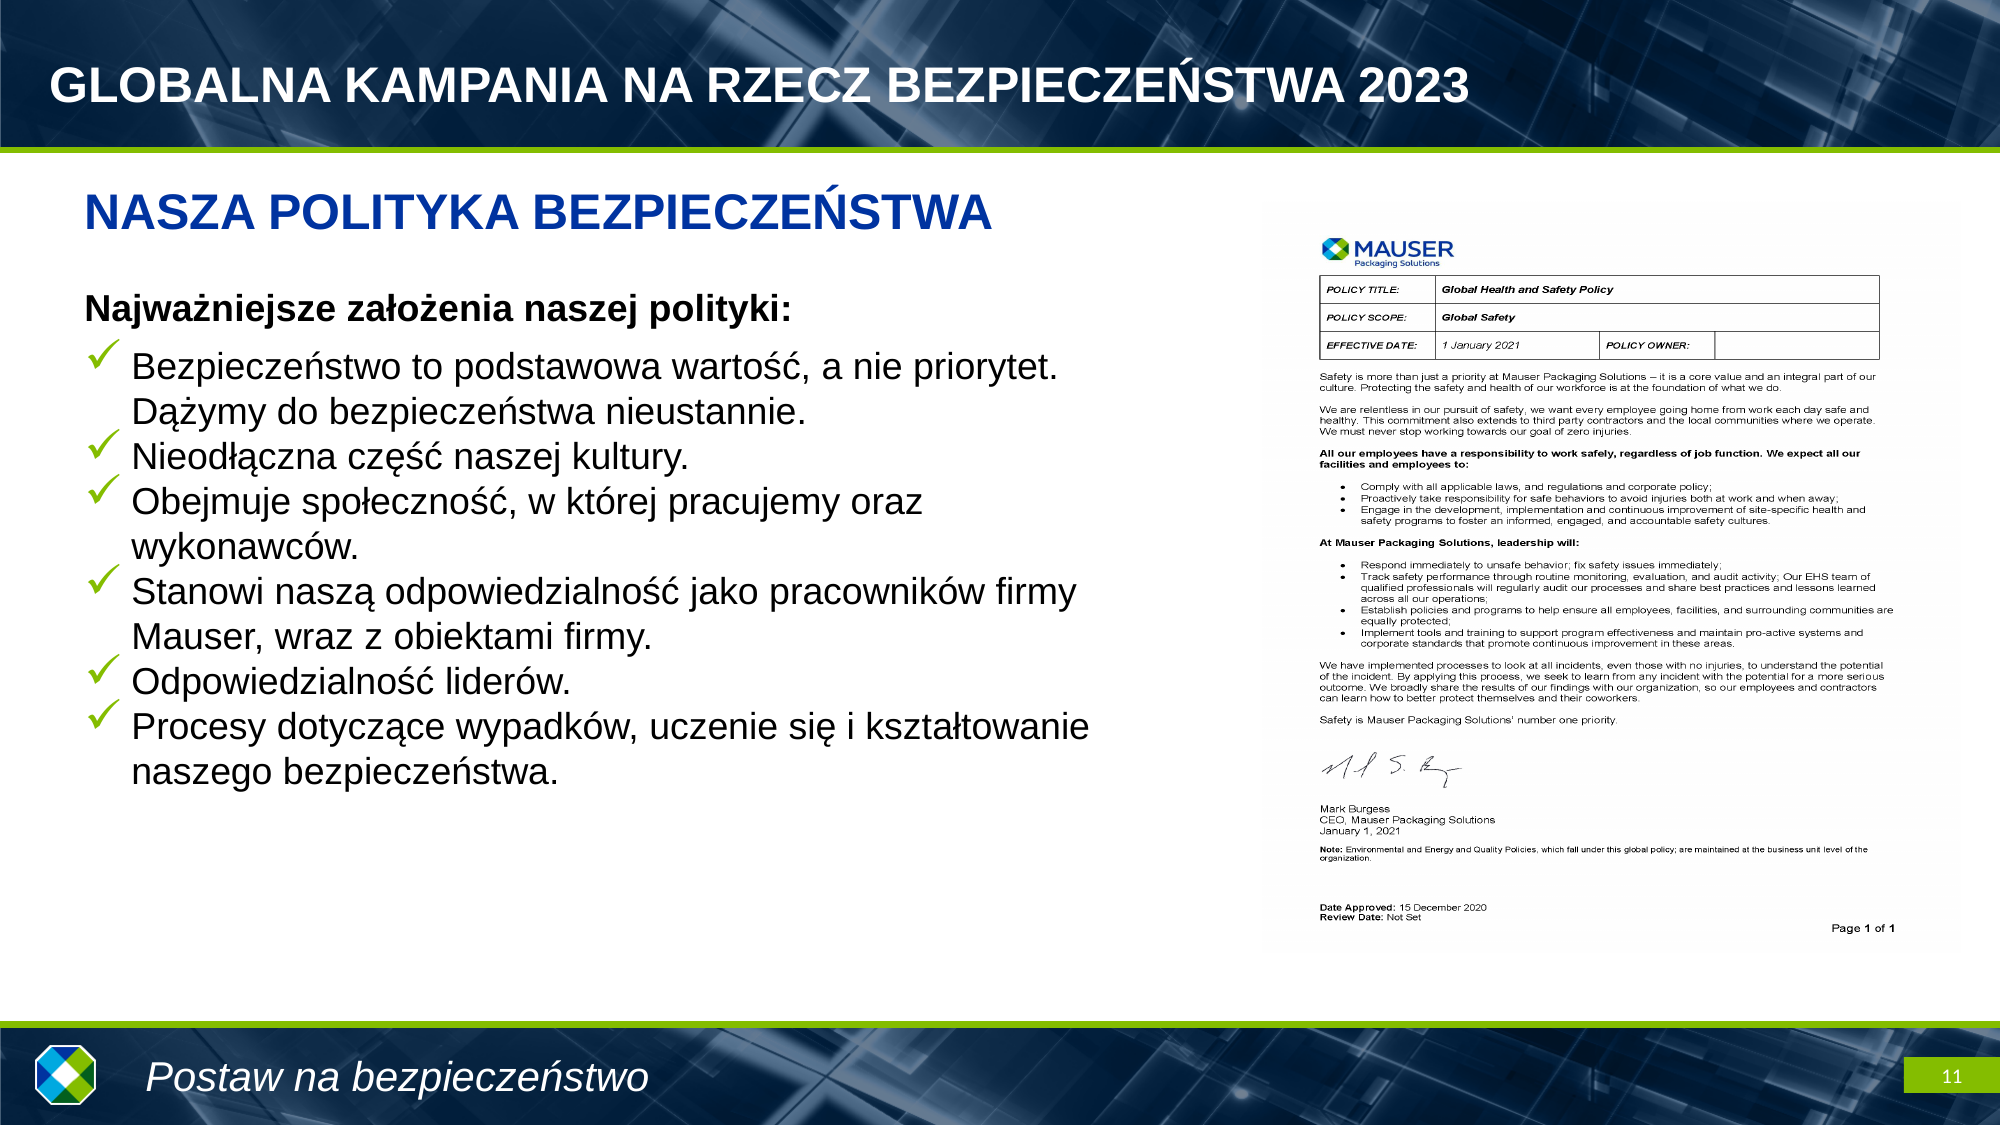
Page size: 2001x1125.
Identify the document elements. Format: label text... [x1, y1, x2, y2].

picture [0, 0, 2000, 147]
picture [1262, 201, 1961, 953]
picture [0, 1028, 2000, 1125]
text_box NASZA POLITYKA BEZPIECZEŃSTWA Najważniejsze założenia naszej polityki: Bezpieczeństwo to podstawowa wartość, a nie priorytet. Dążymy do bezpieczeństwa nieustannie. Nieodłączna część naszej kultury. Obejmuje społeczność, w której pracujemy oraz wykonawców. Stanowi naszą odpowiedzialność jako pracowników firmy Mauser, wraz z obiektami firmy. Odpowiedzialność liderów. Procesy dotyczące wypadków, uczenie się i kształtowanie naszego bezpieczeństwa. [69, 171, 1126, 800]
